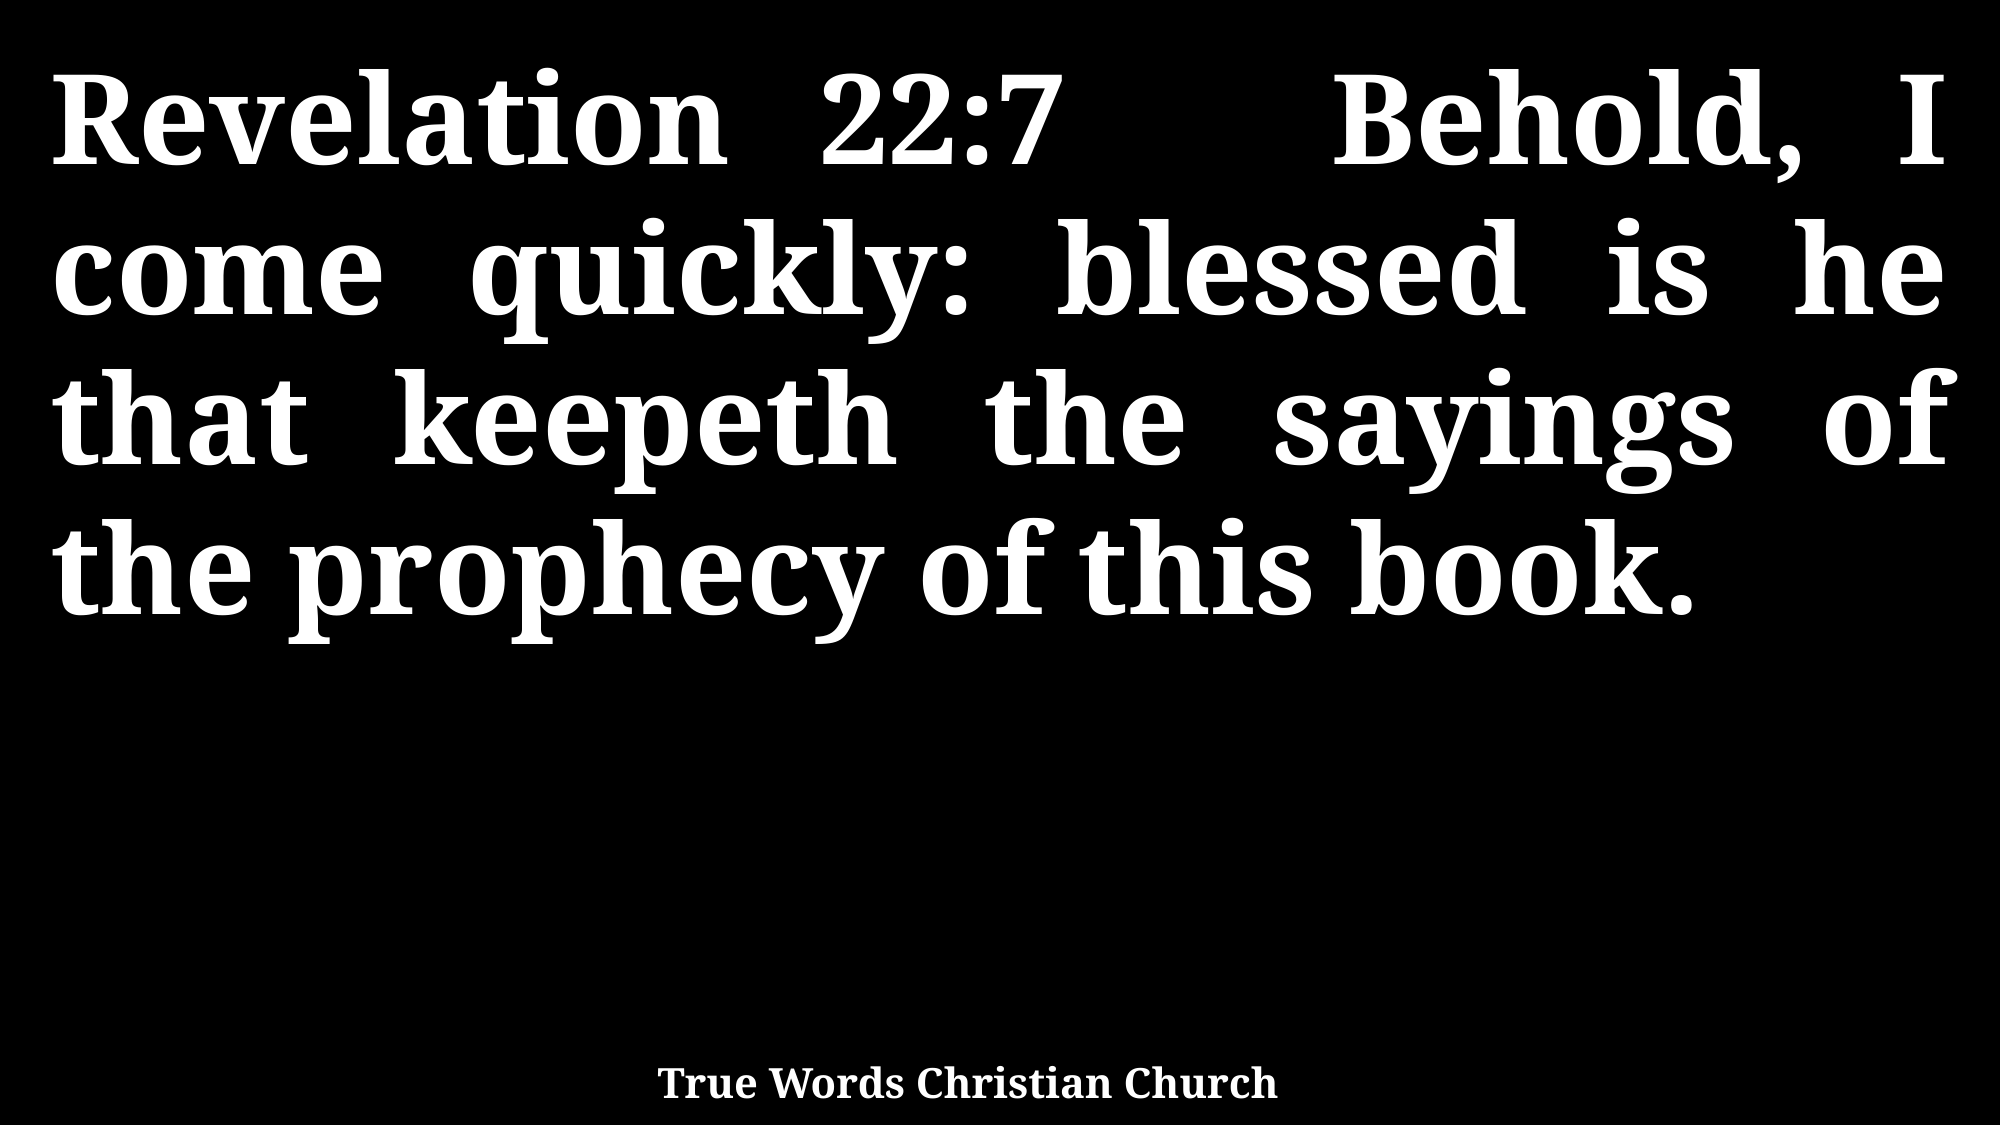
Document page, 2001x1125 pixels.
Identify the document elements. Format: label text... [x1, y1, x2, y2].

text_box True Words Christian Church [642, 1049, 1294, 1114]
text_box Revelation 22:7 Behold, I come quickly: blessed is he that keepeth the sayings of the prophecy of this book. [35, 32, 1965, 647]
